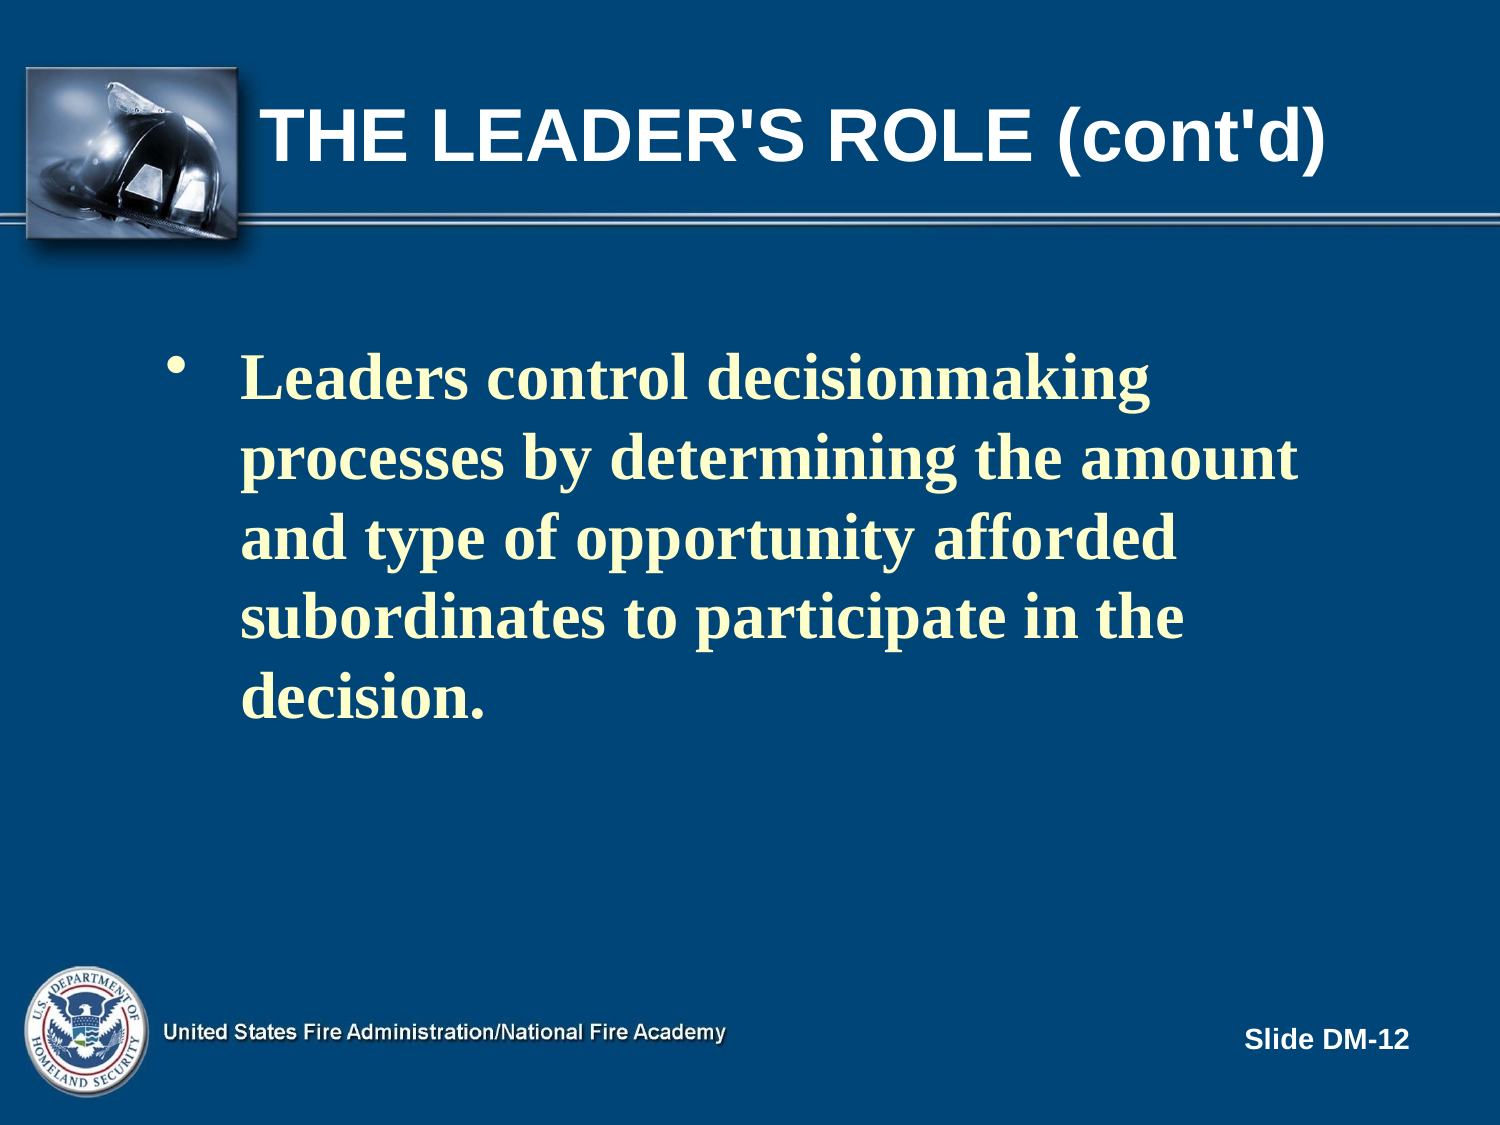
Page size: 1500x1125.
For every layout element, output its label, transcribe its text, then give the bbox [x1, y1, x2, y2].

picture [0, 0, 1500, 1125]
title THE LEADER'S ROLE (cont'd) [224, 37, 1363, 226]
slide_number Slide DM-12 [1074, 1012, 1426, 1091]
list Leaders control decisionmaking processes by determining the amount and type of opportunity afforded subordinates to participate in the decision. [149, 324, 1359, 963]
